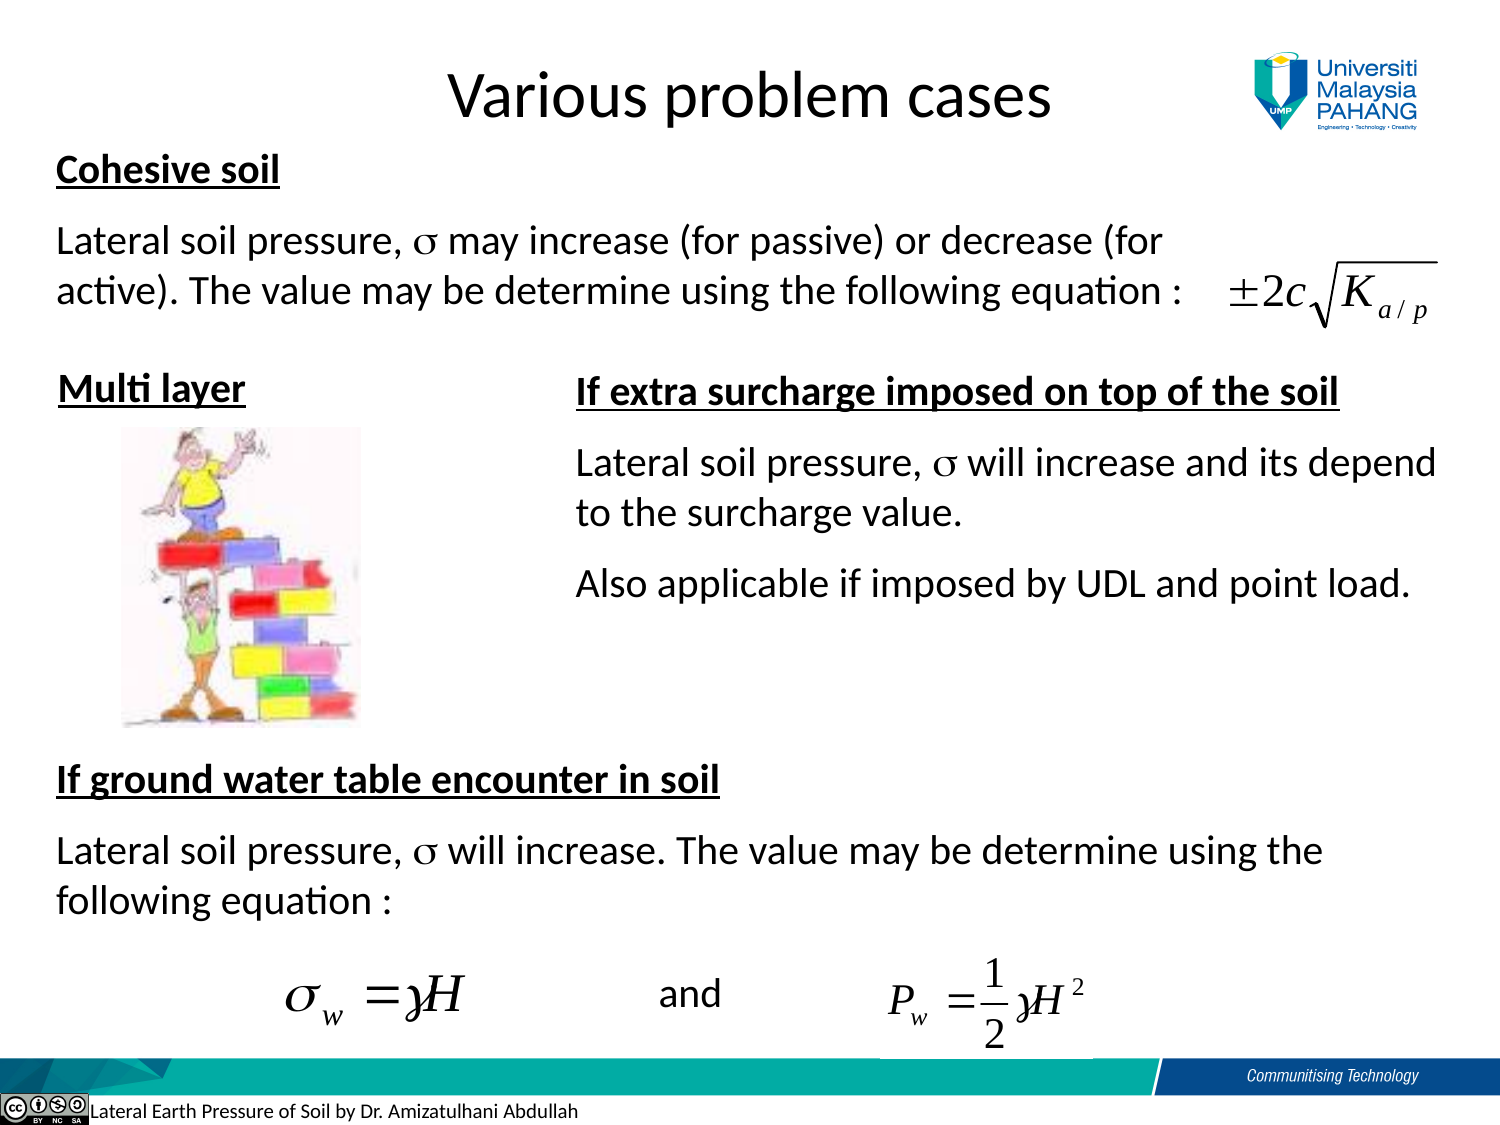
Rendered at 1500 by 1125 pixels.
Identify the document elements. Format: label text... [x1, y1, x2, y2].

text_box Multi layer [29, 261, 514, 701]
text_box Cohesive soil Lateral soil pressure,  may increase (for passive) or decrease (for active). The value may be determine using the following equation : [41, 134, 1211, 320]
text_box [0, 1093, 692, 1125]
picture [0, 0, 1500, 1125]
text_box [1218, 252, 1448, 339]
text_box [277, 957, 479, 1040]
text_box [879, 945, 1093, 1059]
text_box If extra surcharge imposed on top of the soil Lateral soil pressure,  will increase and its depend to the surcharge value. Also applicable if imposed by UDL and point load. [560, 356, 1483, 685]
text_box and [643, 958, 821, 1023]
title Various problem cases [75, 0, 1425, 185]
text_box If ground water table encounter in soil Lateral soil pressure,  will increase. The value may be determine using the following equation : [41, 744, 1388, 931]
